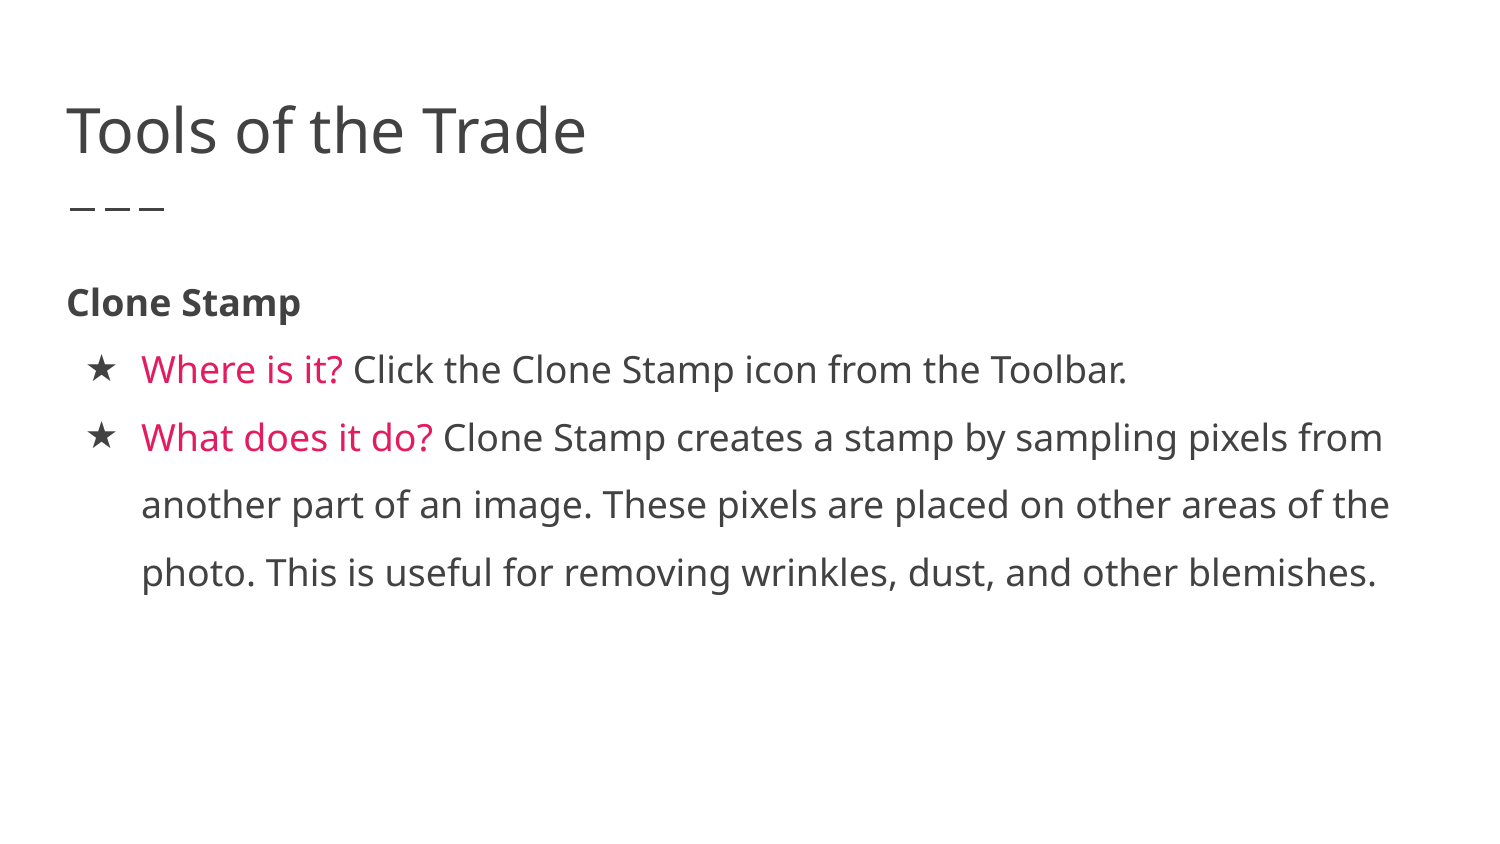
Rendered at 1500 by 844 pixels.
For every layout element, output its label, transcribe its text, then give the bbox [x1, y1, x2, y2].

list Clone Stamp Where is it? Click the Clone Stamp icon from the Toolbar. What does it do? Clone Stamp creates a stamp by sampling pixels from another part of an image. These pixels are placed on other areas of the photo. This is useful for removing wrinkles, dust, and other blemishes. [51, 240, 1449, 750]
title Tools of the Trade [51, 61, 1449, 182]
